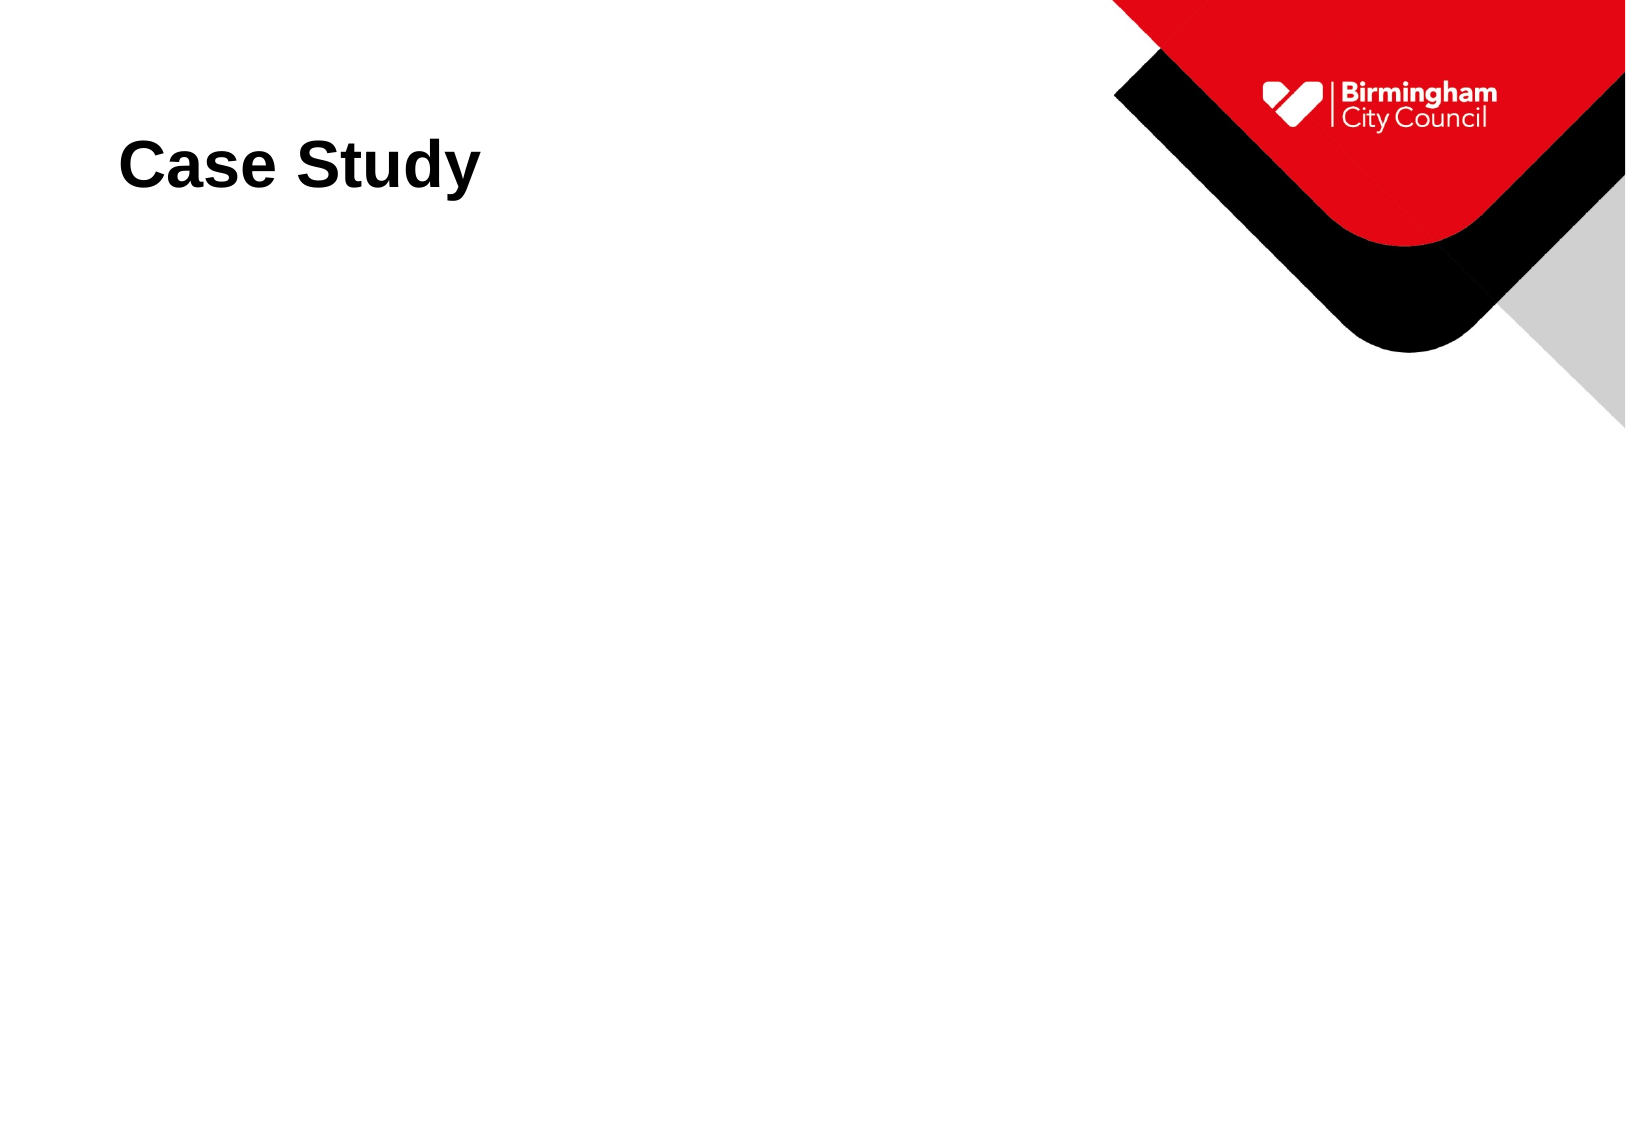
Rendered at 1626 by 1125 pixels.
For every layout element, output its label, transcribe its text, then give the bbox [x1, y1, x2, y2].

picture [1093, 0, 1626, 442]
text_box Case Study [103, 113, 1026, 209]
